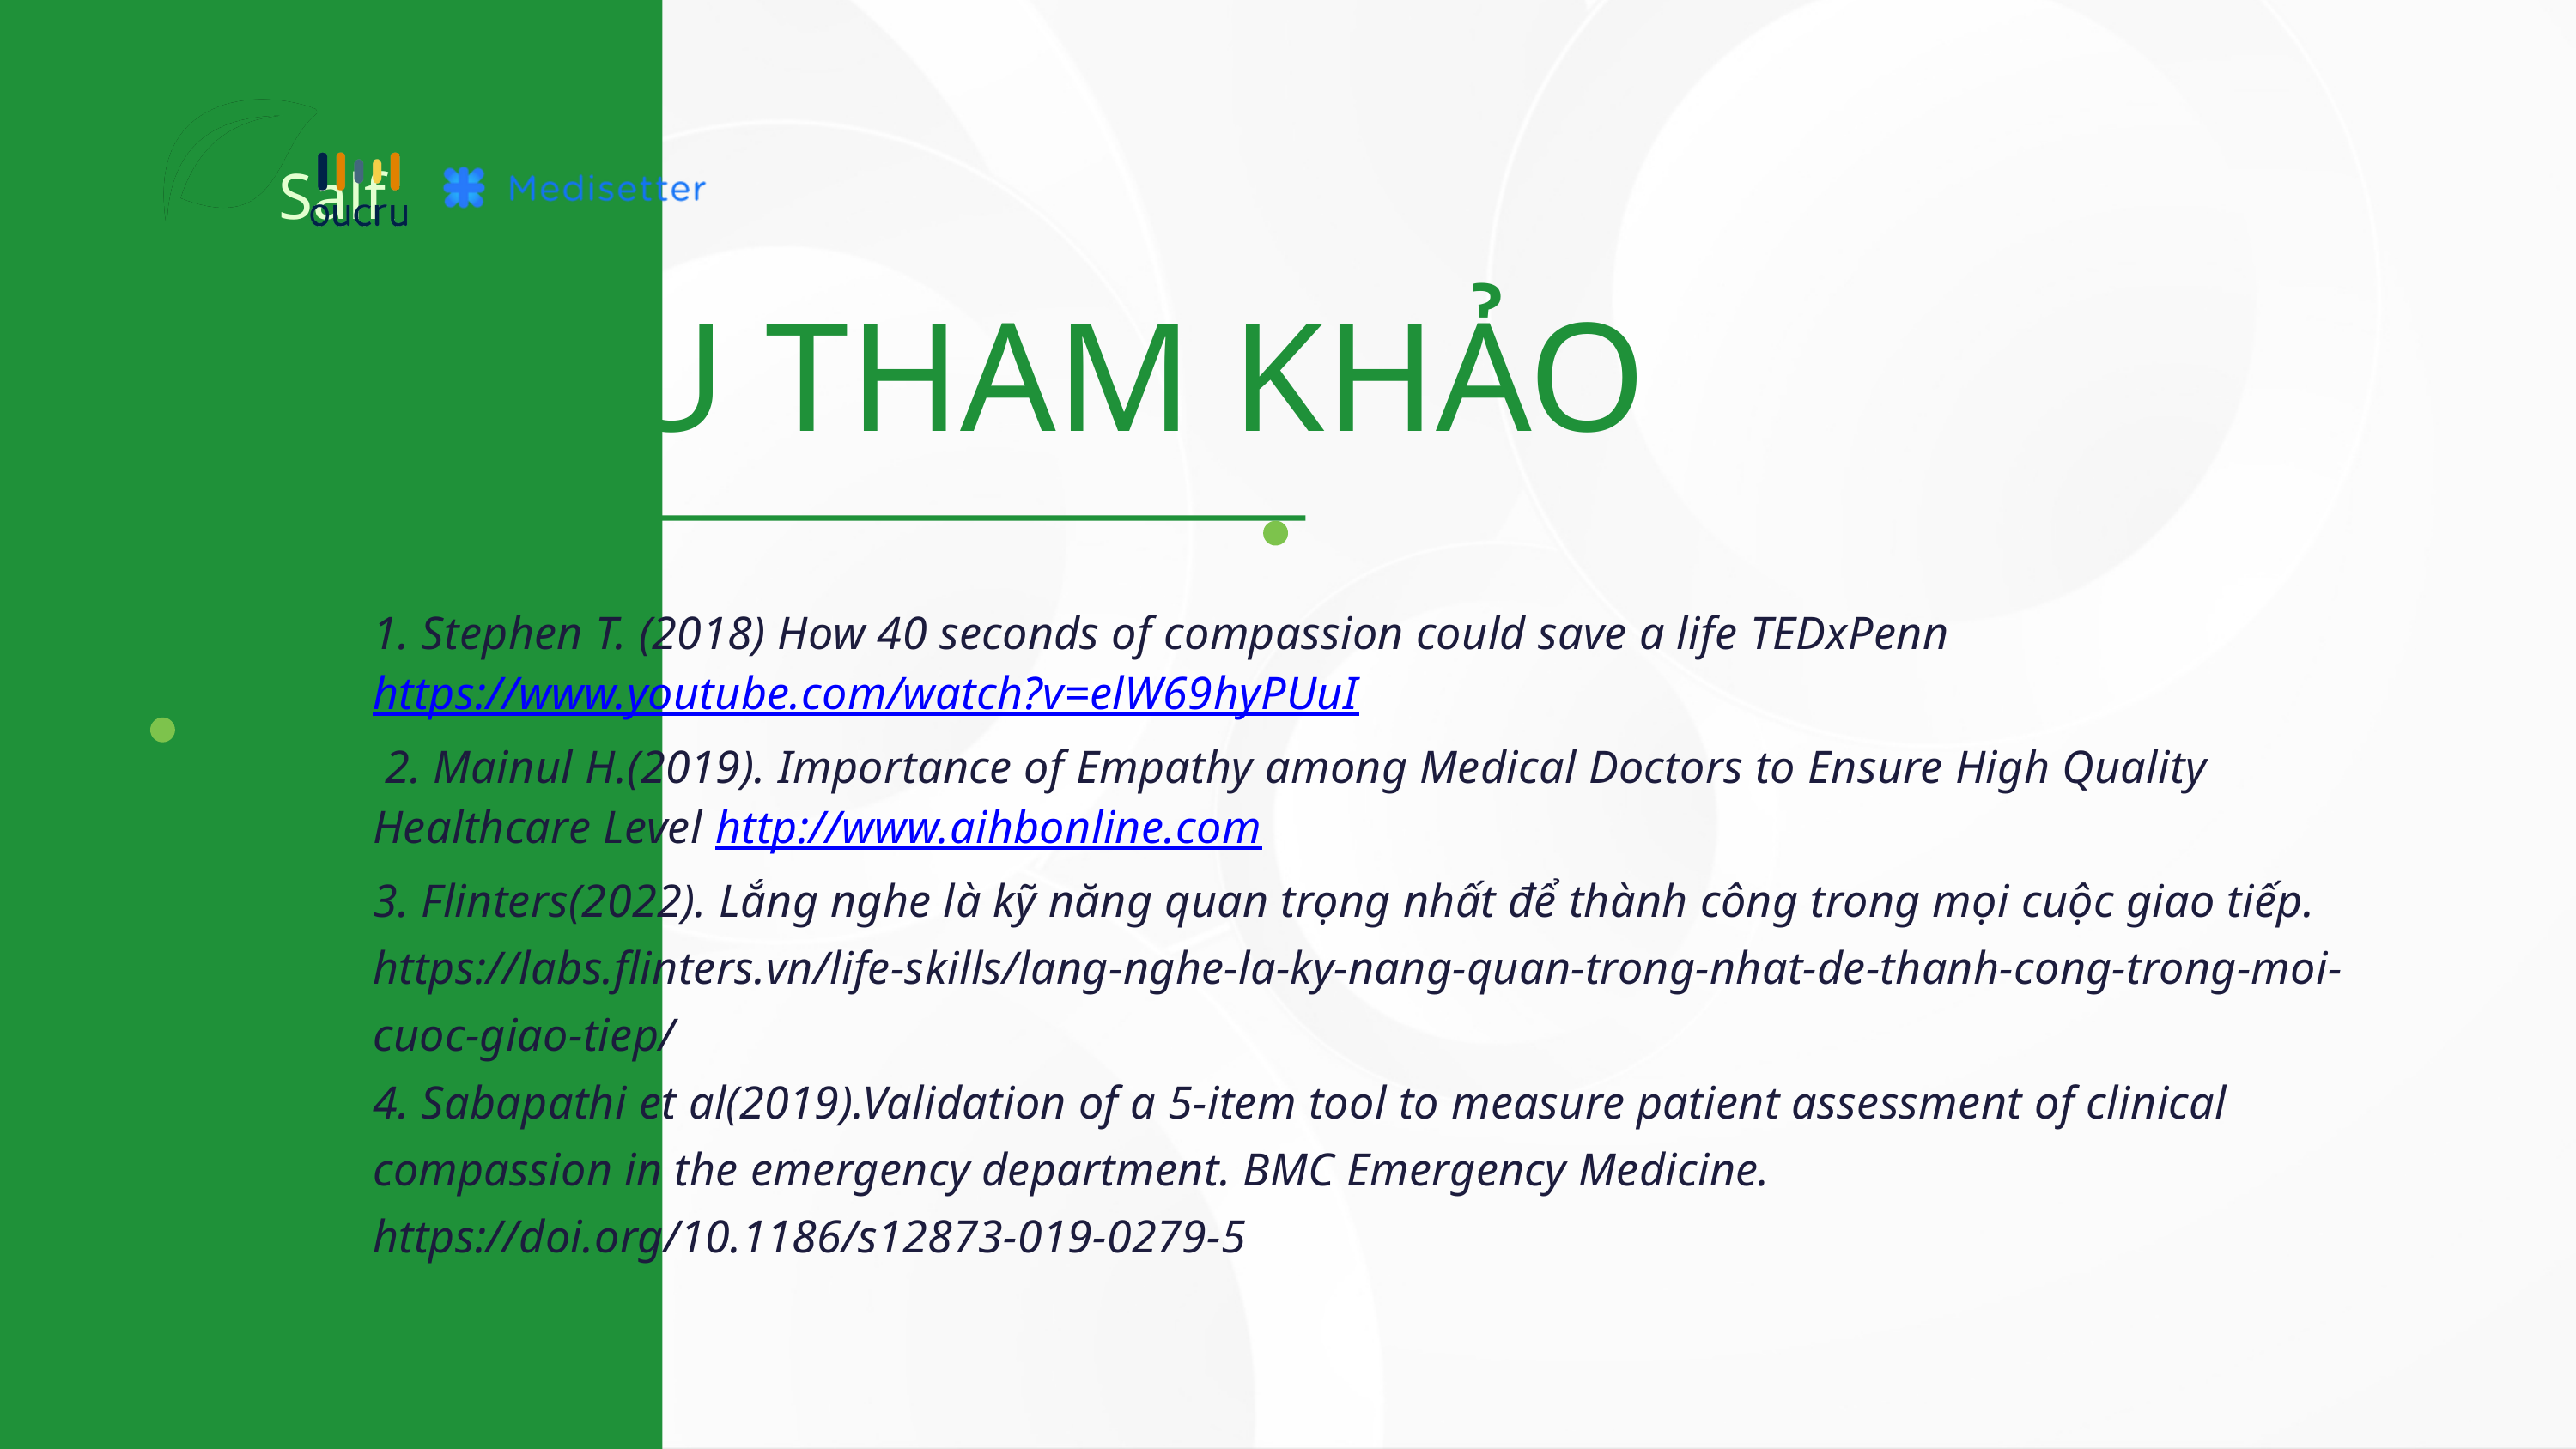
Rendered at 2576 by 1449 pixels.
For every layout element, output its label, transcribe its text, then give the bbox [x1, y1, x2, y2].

text_box TÀI LIỆU THAM KHẢO [144, 303, 2432, 462]
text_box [1262, 520, 1289, 546]
text_box 1. Stephen T. (2018) How 40 seconds of compassion could save a life TEDxPenn https://www.youtube.com/watch?v=elW69hyPUuI 2. Mainul H.(2019). Importance of Empathy among Medical Doctors to Ensure High Quality Healthcare Level http://www.aihbonline.com 3. Flinters(2022). Lắng nghe là kỹ năng quan trọng nhất để thành công trong mọi cuộc giao tiếp. https://labs.flinters.vn/life-skills/lang-nghe-la-ky-nang-quan-trong-nhat-de-thanh-cong-trong-moi-cuoc-giao-tiep/ 4. Sabapathi et al(2019).Validation of a 5-item tool to measure patient assessment of clinical compassion in the emergency department. BMC Emergency Medicine. https://doi.org/10.1186/s12873-019-0279-5 [373, 591, 2354, 1262]
text_box [0, 0, 663, 1449]
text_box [149, 717, 176, 743]
text_box [663, 0, 2576, 1449]
text_box [161, 89, 318, 237]
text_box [278, 137, 819, 237]
